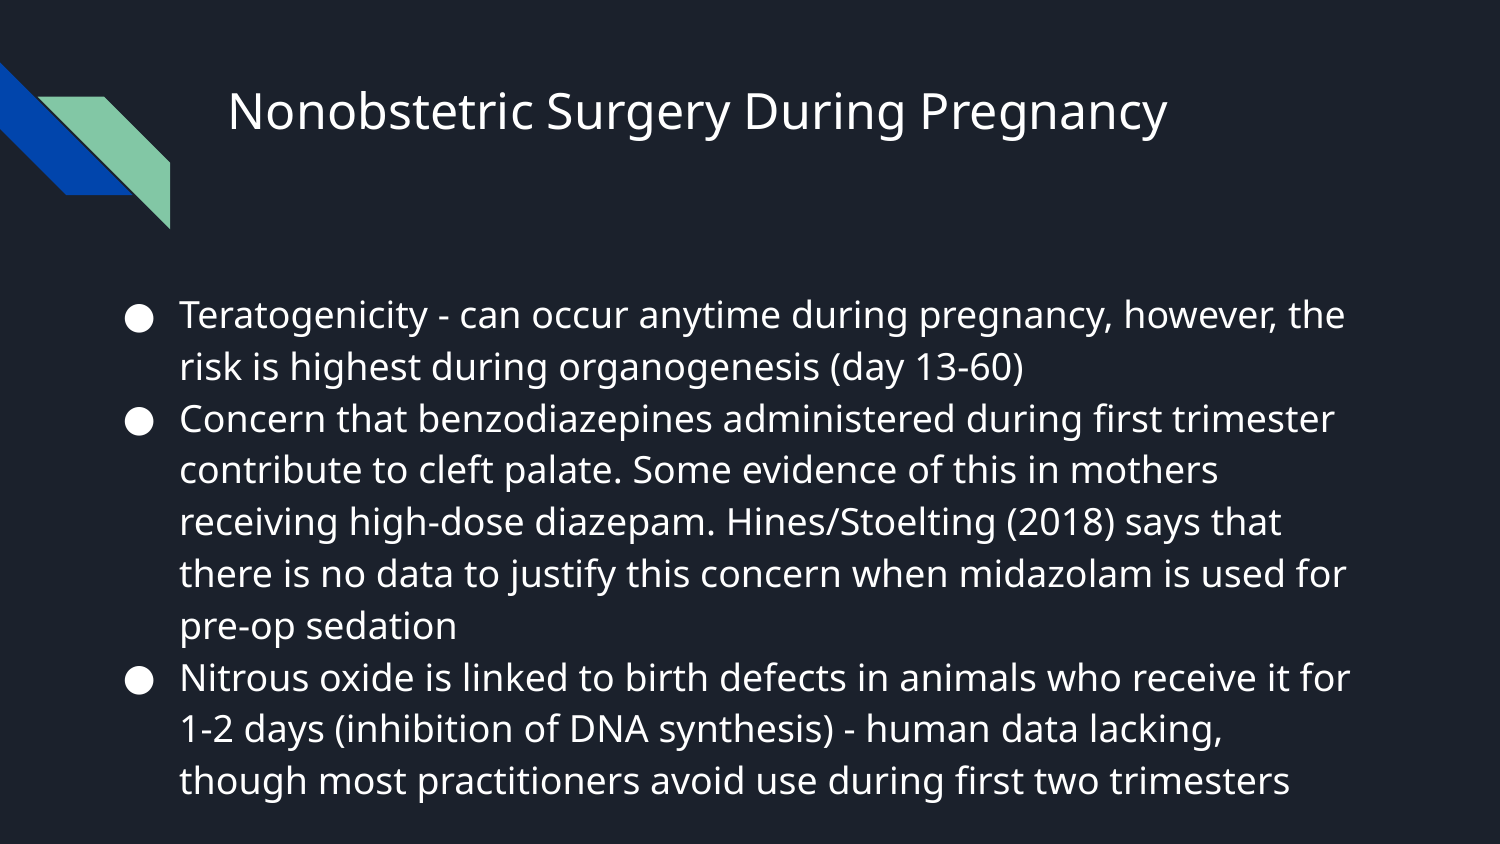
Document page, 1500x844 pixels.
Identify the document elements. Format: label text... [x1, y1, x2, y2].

list Teratogenicity - can occur anytime during pregnancy, however, the risk is highest during organogenesis (day 13-60) Concern that benzodiazepines administered during first trimester contribute to cleft palate. Some evidence of this in mothers receiving high-dose diazepam. Hines/Stoelting (2018) says that there is no data to justify this concern when midazolam is used for pre-op sedation Nitrous oxide is linked to birth defects in animals who receive it for 1-2 days (inhibition of DNA synthesis) - human data lacking, though most practitioners avoid use during first two trimesters [89, 269, 1368, 808]
title Nonobstetric Surgery During Pregnancy [212, 64, 1368, 215]
